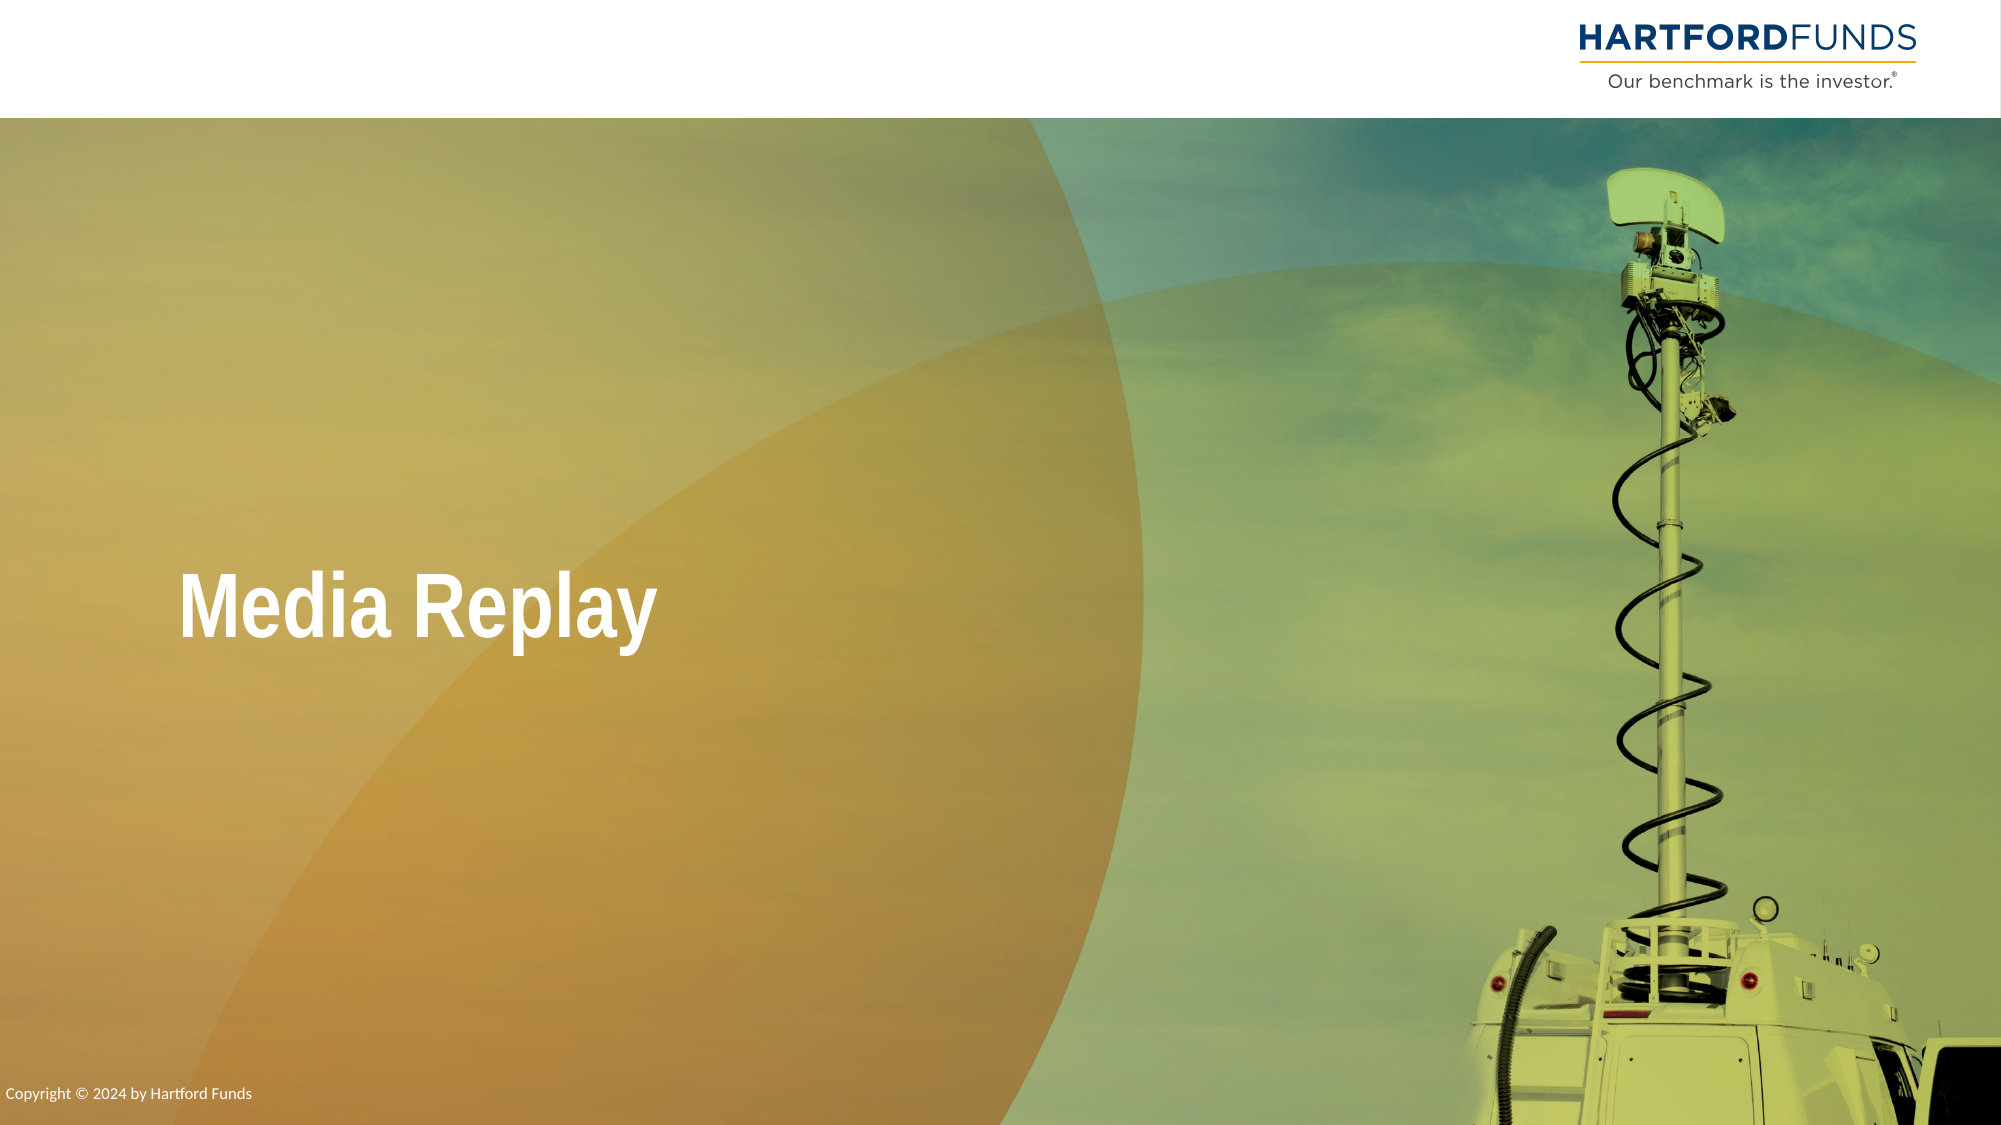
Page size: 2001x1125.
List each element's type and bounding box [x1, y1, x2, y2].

picture [1580, 24, 1917, 88]
text_box [0, 0, 2000, 114]
picture [0, 0, 2001, 1125]
